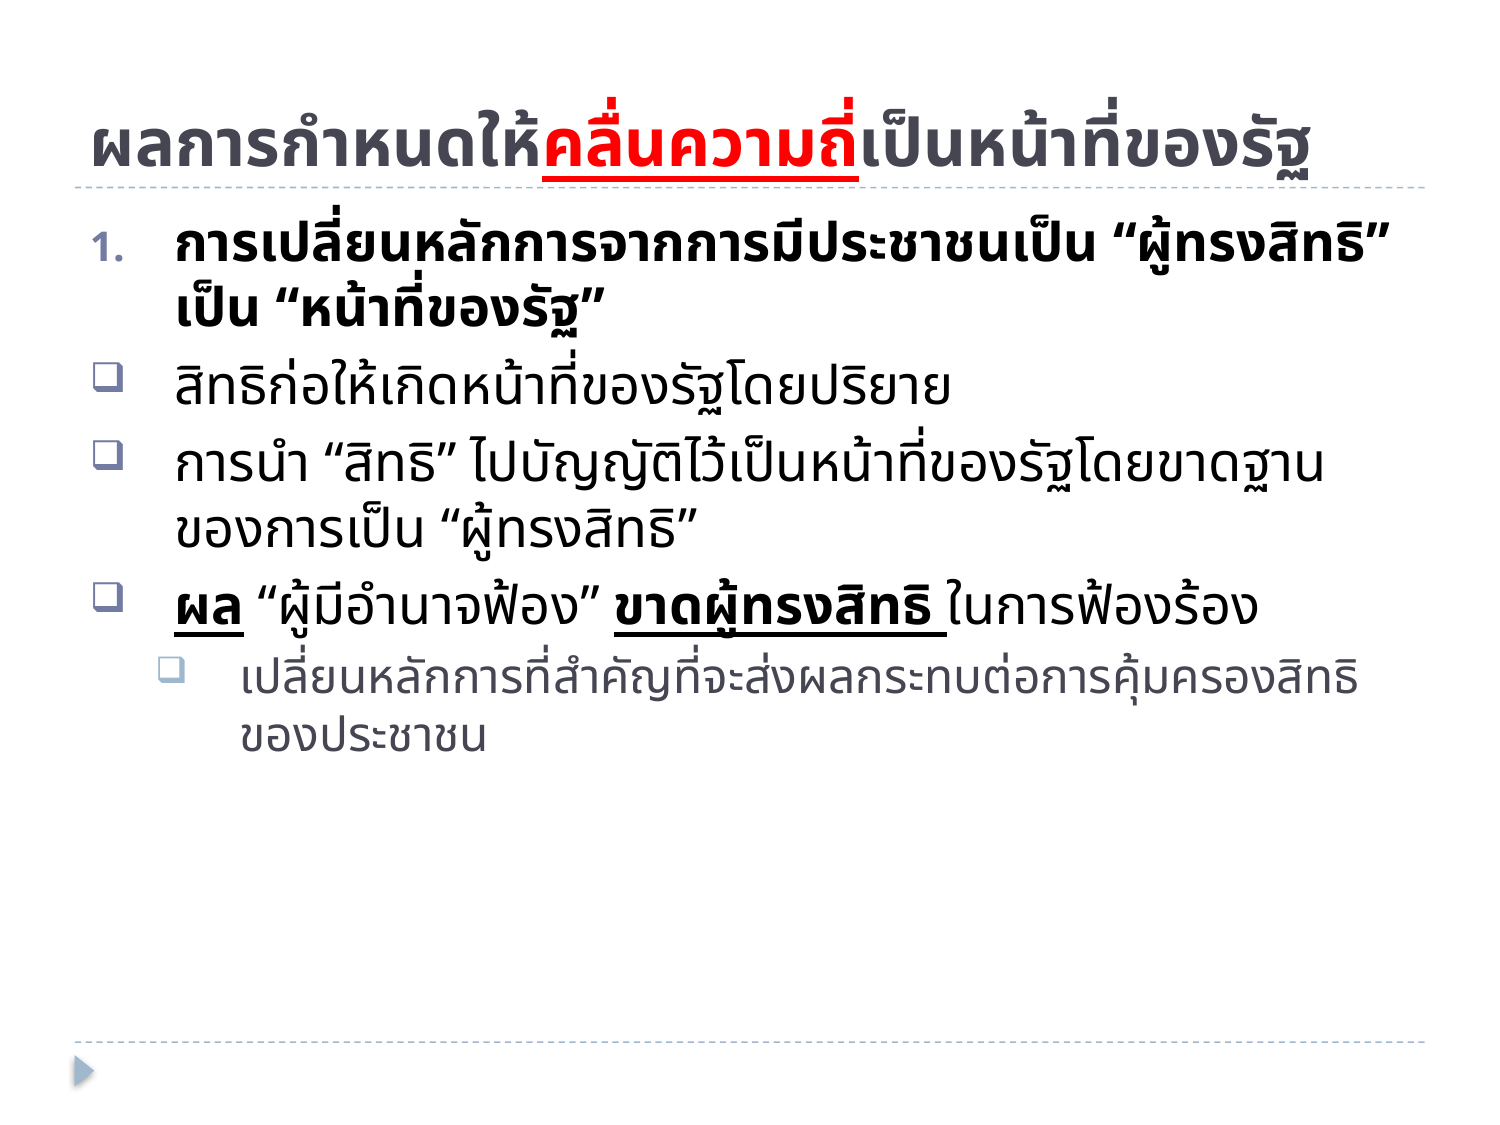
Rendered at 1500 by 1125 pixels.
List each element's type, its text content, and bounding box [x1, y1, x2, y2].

title ผลการกำหนดให้คลื่นความถี่เป็นหน้าที่ของรัฐ [75, 24, 1425, 188]
list การเปลี่ยนหลักการจากการมีประชาชนเป็น “ผู้ทรงสิทธิ” เป็น “หน้าที่ของรัฐ” สิทธิก่อให้เกิดหน้าที่ของรัฐโดยปริยาย การนำ “สิทธิ” ไปบัญญัติไว้เป็นหน้าที่ของรัฐโดยขาดฐานของการเป็น “ผู้ทรงสิทธิ” ผล “ผู้มีอำนาจฟ้อง” ขาดผู้ทรงสิทธิ ในการฟ้องร้อง เปลี่ยนหลักการที่สำคัญที่จะส่งผลกระทบต่อการคุ้มครองสิทธิของประชาชน [75, 200, 1425, 1010]
